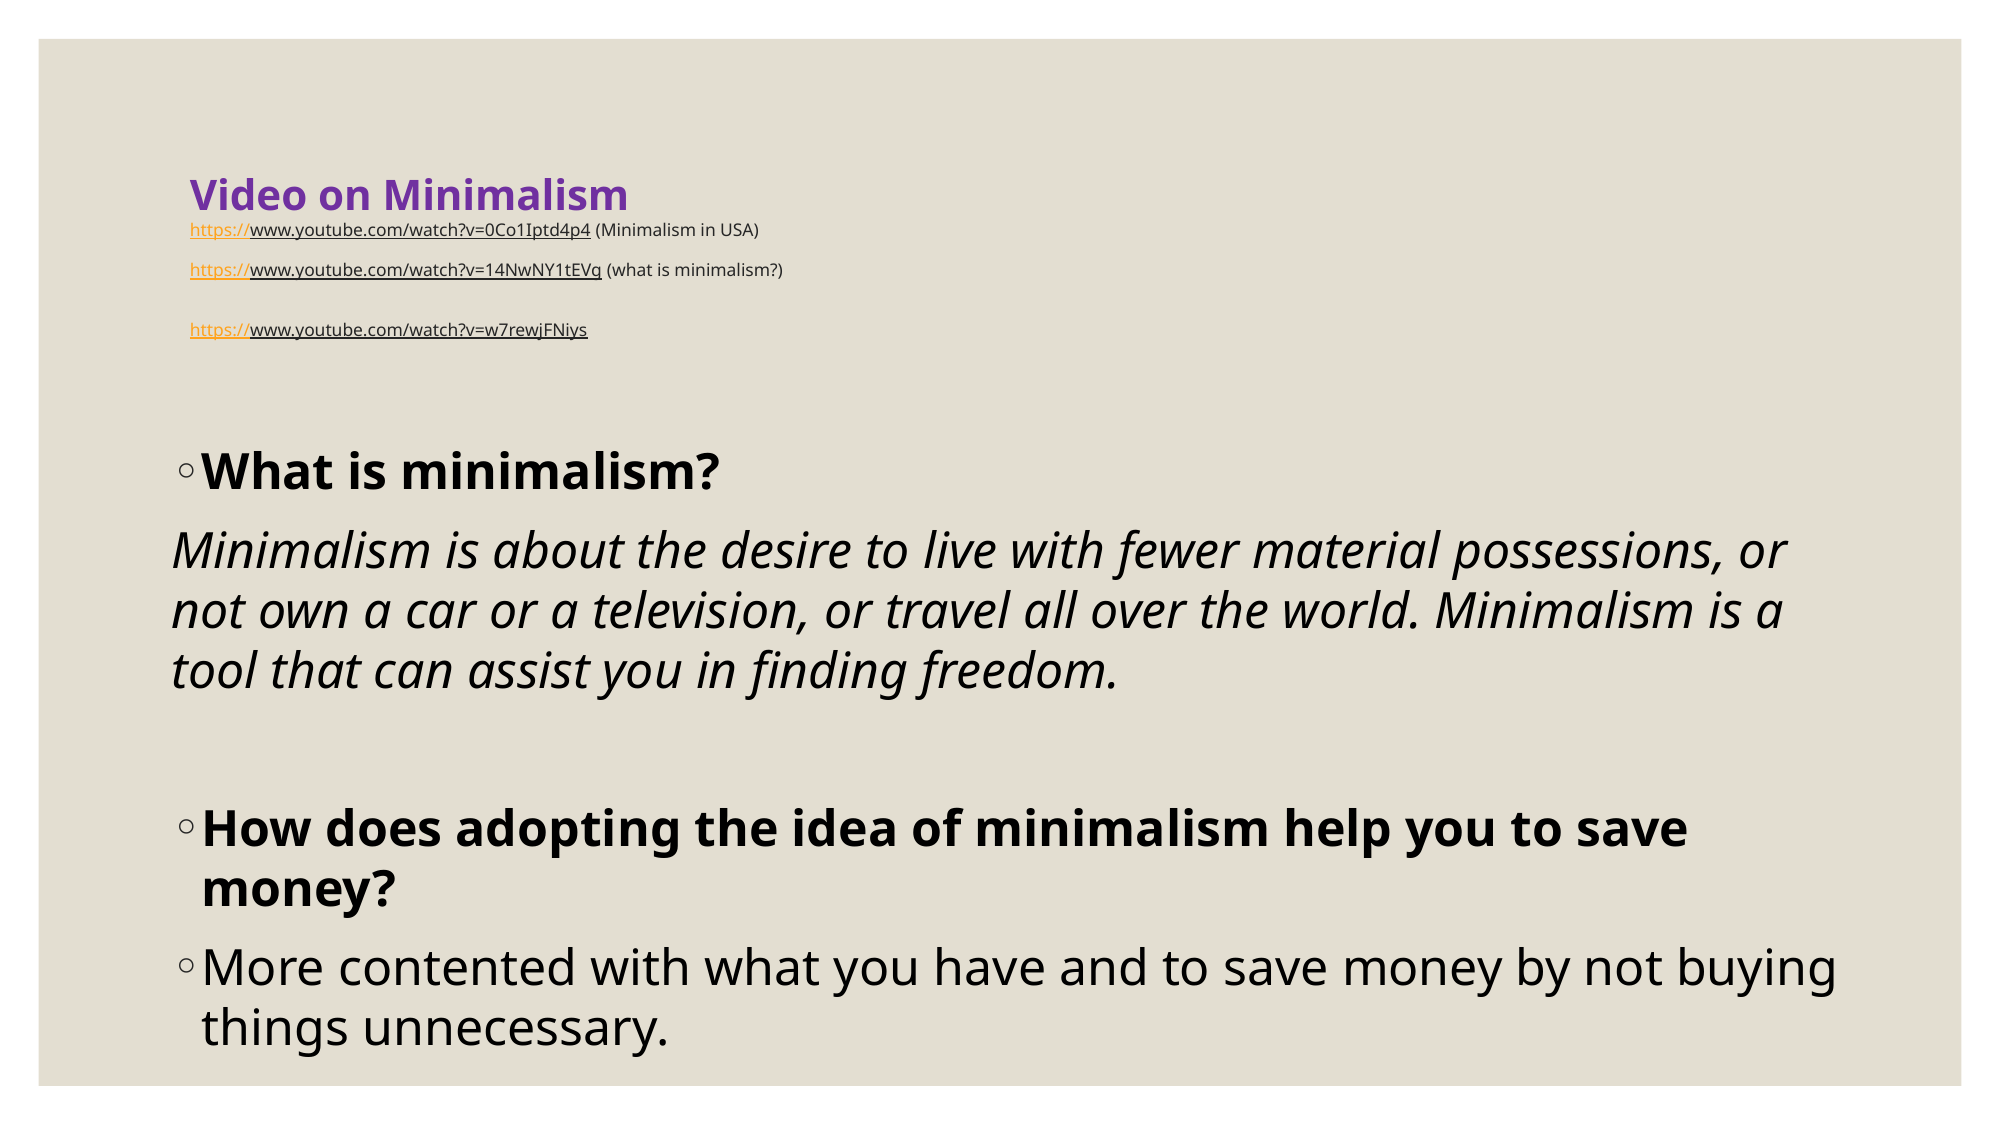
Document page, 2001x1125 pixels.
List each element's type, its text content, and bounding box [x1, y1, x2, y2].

title Video on Minimalism https://www.youtube.com/watch?v=0Co1Iptd4p4 (Minimalism in USA) https://www.youtube.com/watch?v=14NwNY1tEVg (what is minimalism?) https://www.youtube.com/watch?v=w7rewjFNiys [174, 164, 1825, 390]
list What is minimalism? Minimalism is about the desire to live with fewer material possessions, or not own a car or a television, or travel all over the world. Minimalism is a tool that can assist you in finding freedom. How does adopting the idea of minimalism help you to save money? More contented with what you have and to save money by not buying things unnecessary. [156, 432, 1881, 1078]
